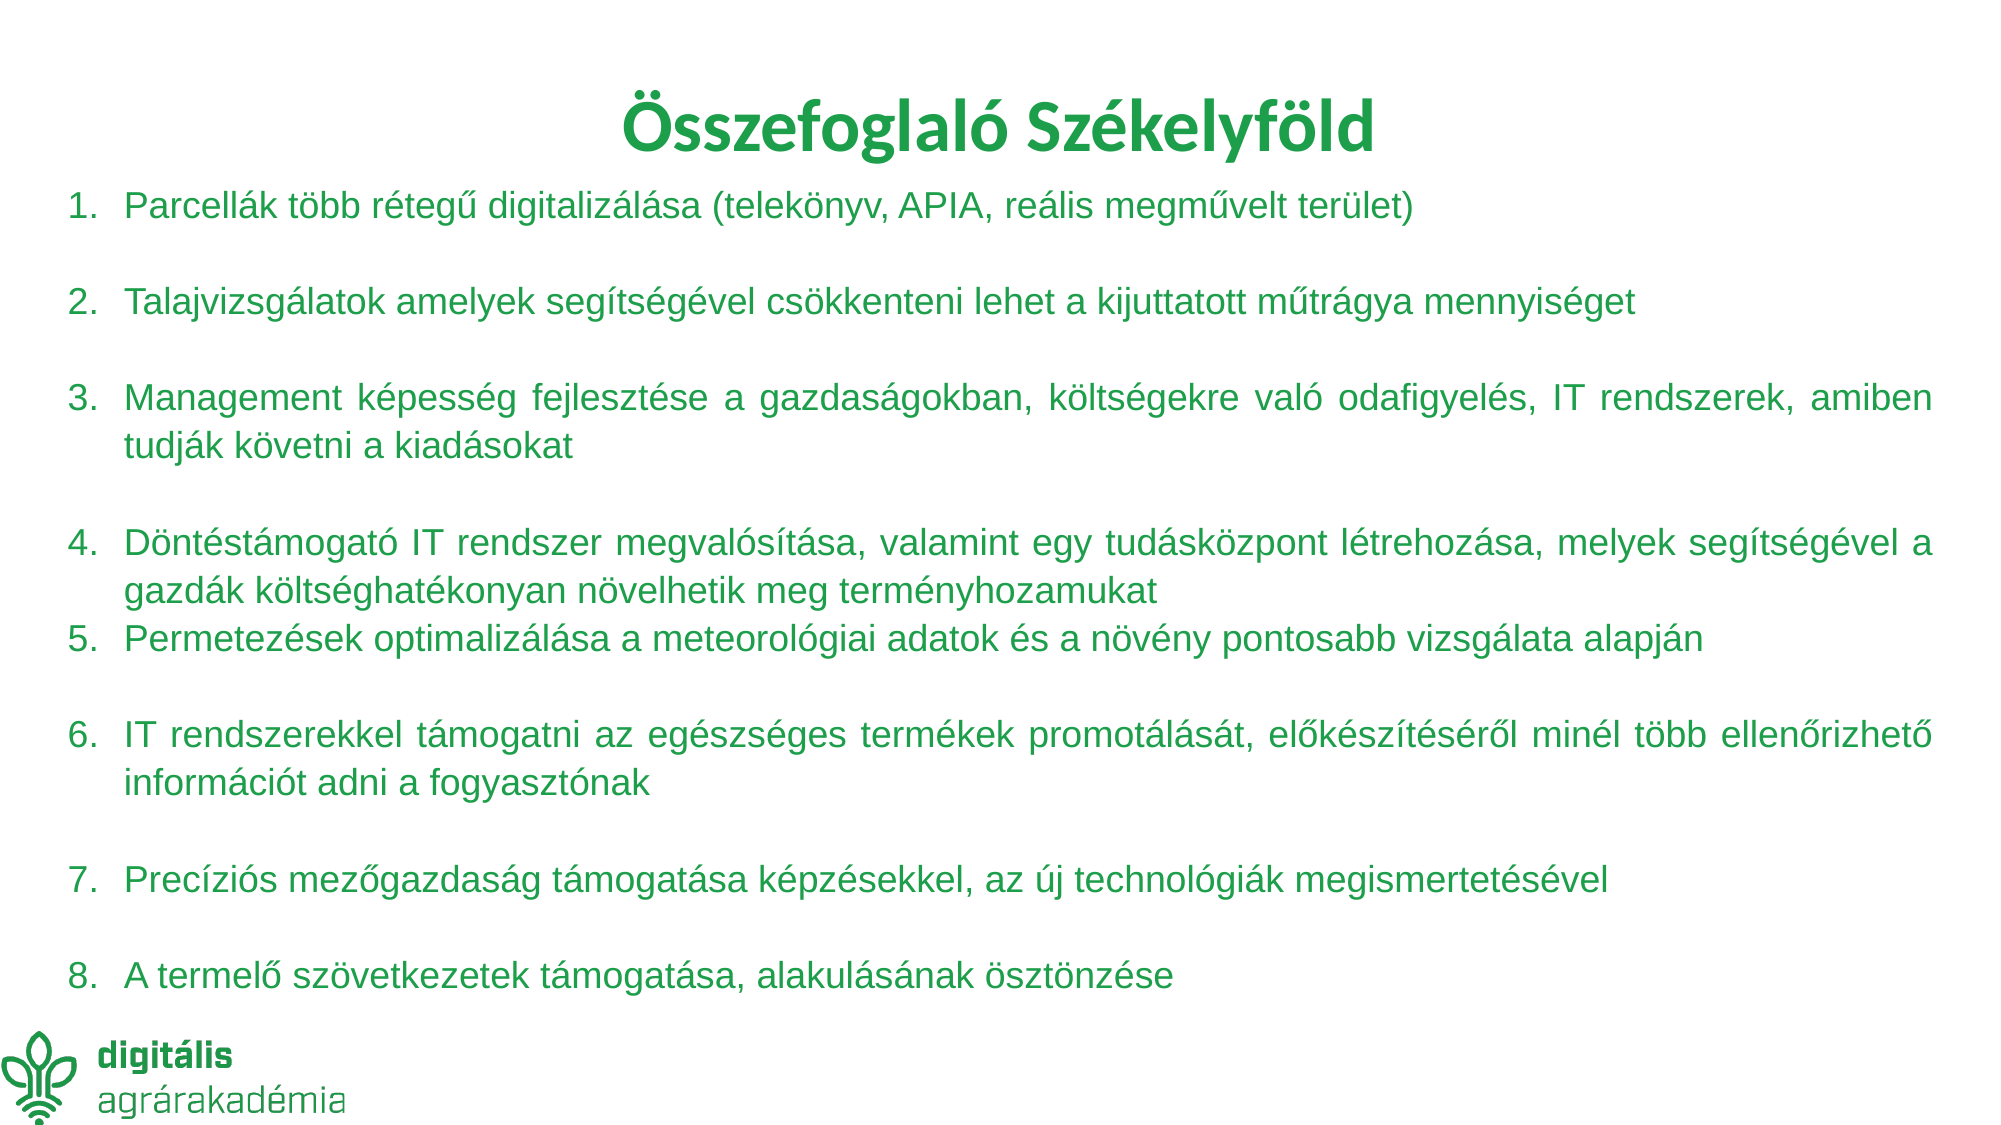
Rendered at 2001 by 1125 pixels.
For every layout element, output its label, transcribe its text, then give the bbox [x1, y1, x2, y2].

picture [0, 1031, 345, 1125]
title Összefoglaló Székelyföld [51, 18, 1948, 236]
list Parcellák több rétegű digitalizálása (telekönyv, APIA, reális megművelt terület) Talajvizsgálatok amelyek segítségével csökkenteni lehet a kijuttatott műtrágya mennyiséget Management képesség fejlesztése a gazdaságokban, költségekre való odafigyelés, IT rendszerek, amiben tudják követni a kiadásokat Döntéstámogató IT rendszer megvalósítása, valamint egy tudásközpont létrehozása, melyek segítségével a gazdák költséghatékonyan növelhetik meg terményhozamukat Permetezések optimalizálása a meteorológiai adatok és a növény pontosabb vizsgálata alapján IT rendszerekkel támogatni az egészséges termékek promotálását, előkészítéséről minél több ellenőrizhető információt adni a fogyasztónak Precíziós mezőgazdaság támogatása képzésekkel, az új technológiák megismertetésével A termelő szövetkezetek támogatása, alakulásának ösztönzése [52, 170, 1949, 1038]
